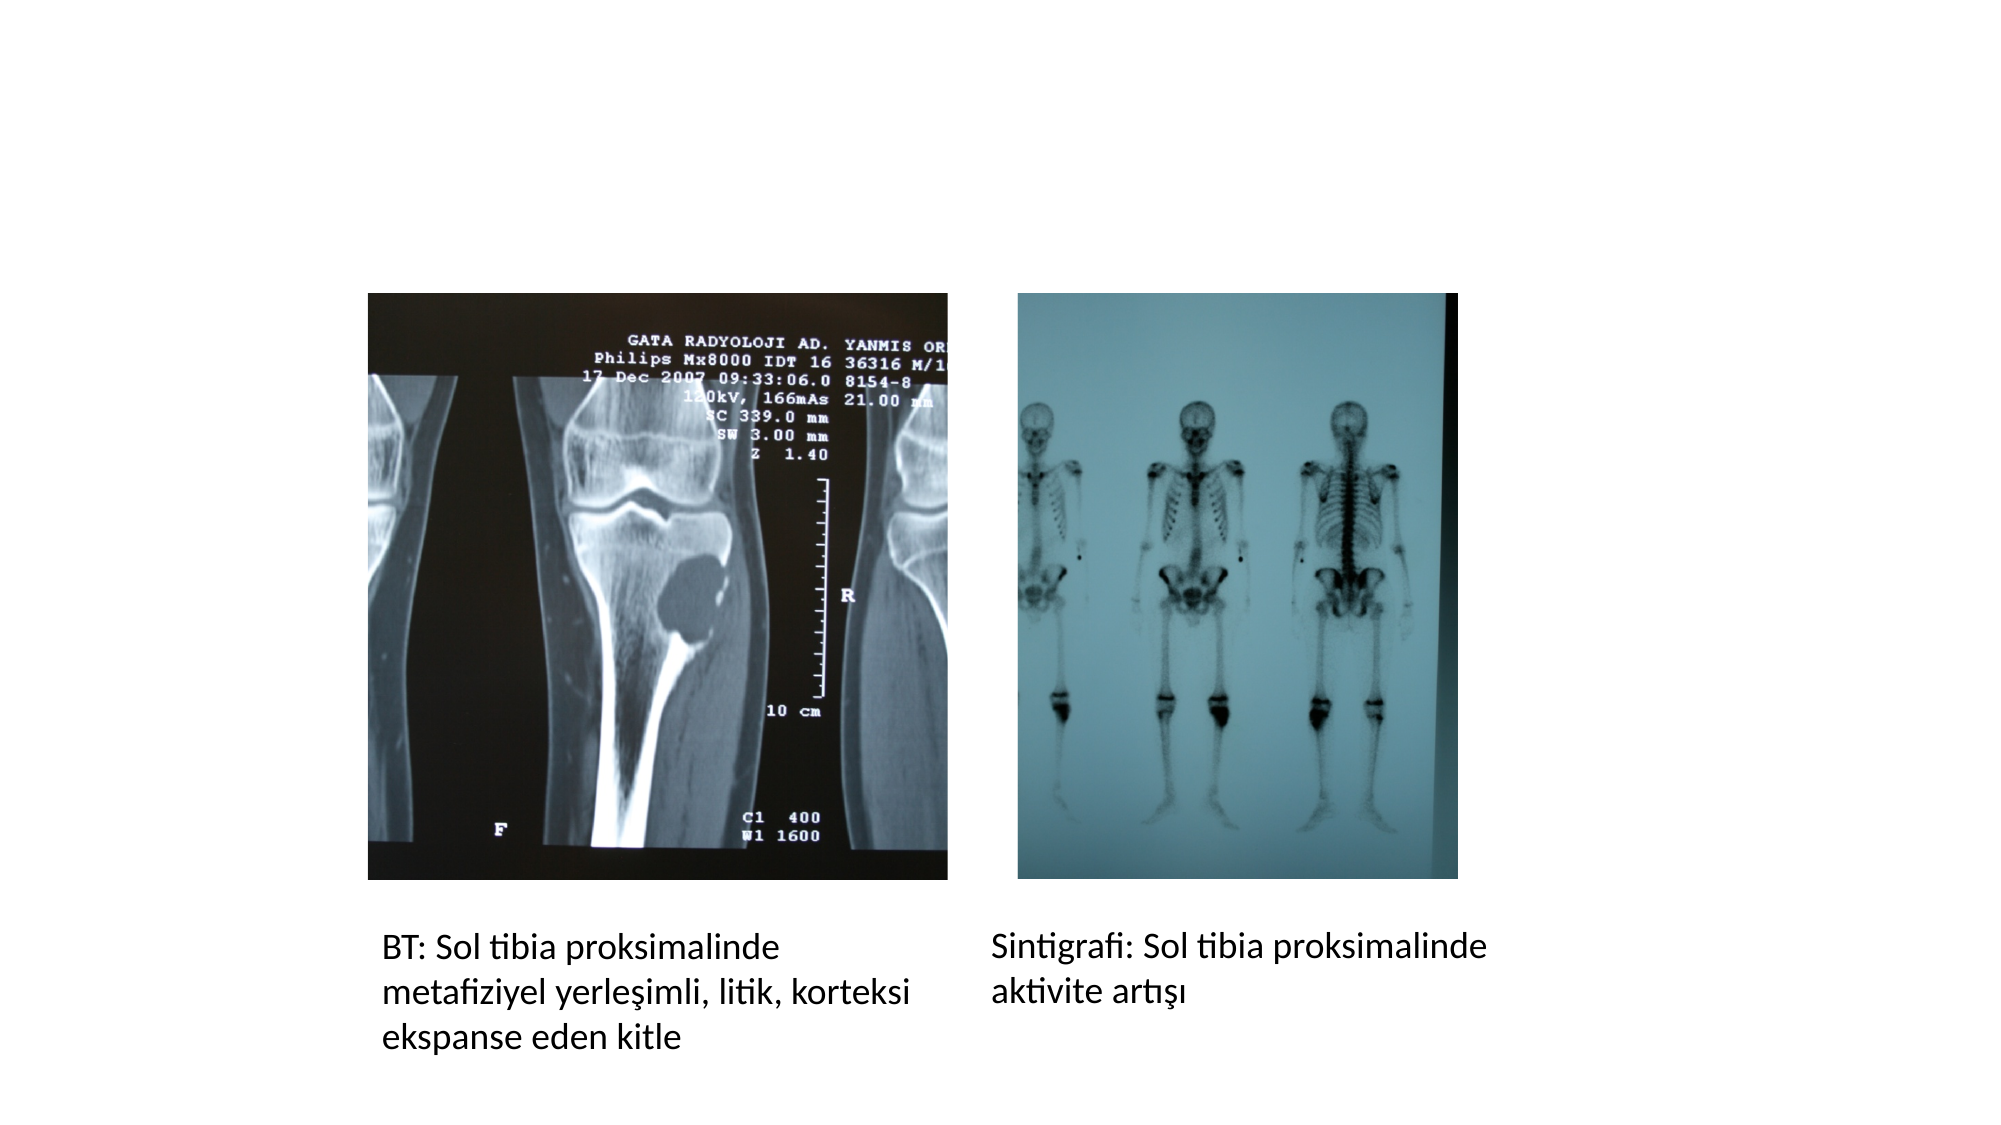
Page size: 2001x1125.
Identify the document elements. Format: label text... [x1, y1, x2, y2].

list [951, 365, 1531, 807]
text_box Sintigrafi: Sol tibia proksimalinde aktivite artışı [976, 913, 1551, 1019]
picture [364, 293, 951, 880]
picture [1018, 807, 1457, 879]
picture [1018, 293, 1457, 365]
text_box BT: Sol tibia proksimalinde metafiziyel yerleşimli, litik, korteksi ekspanse eden kitle [367, 914, 942, 1065]
